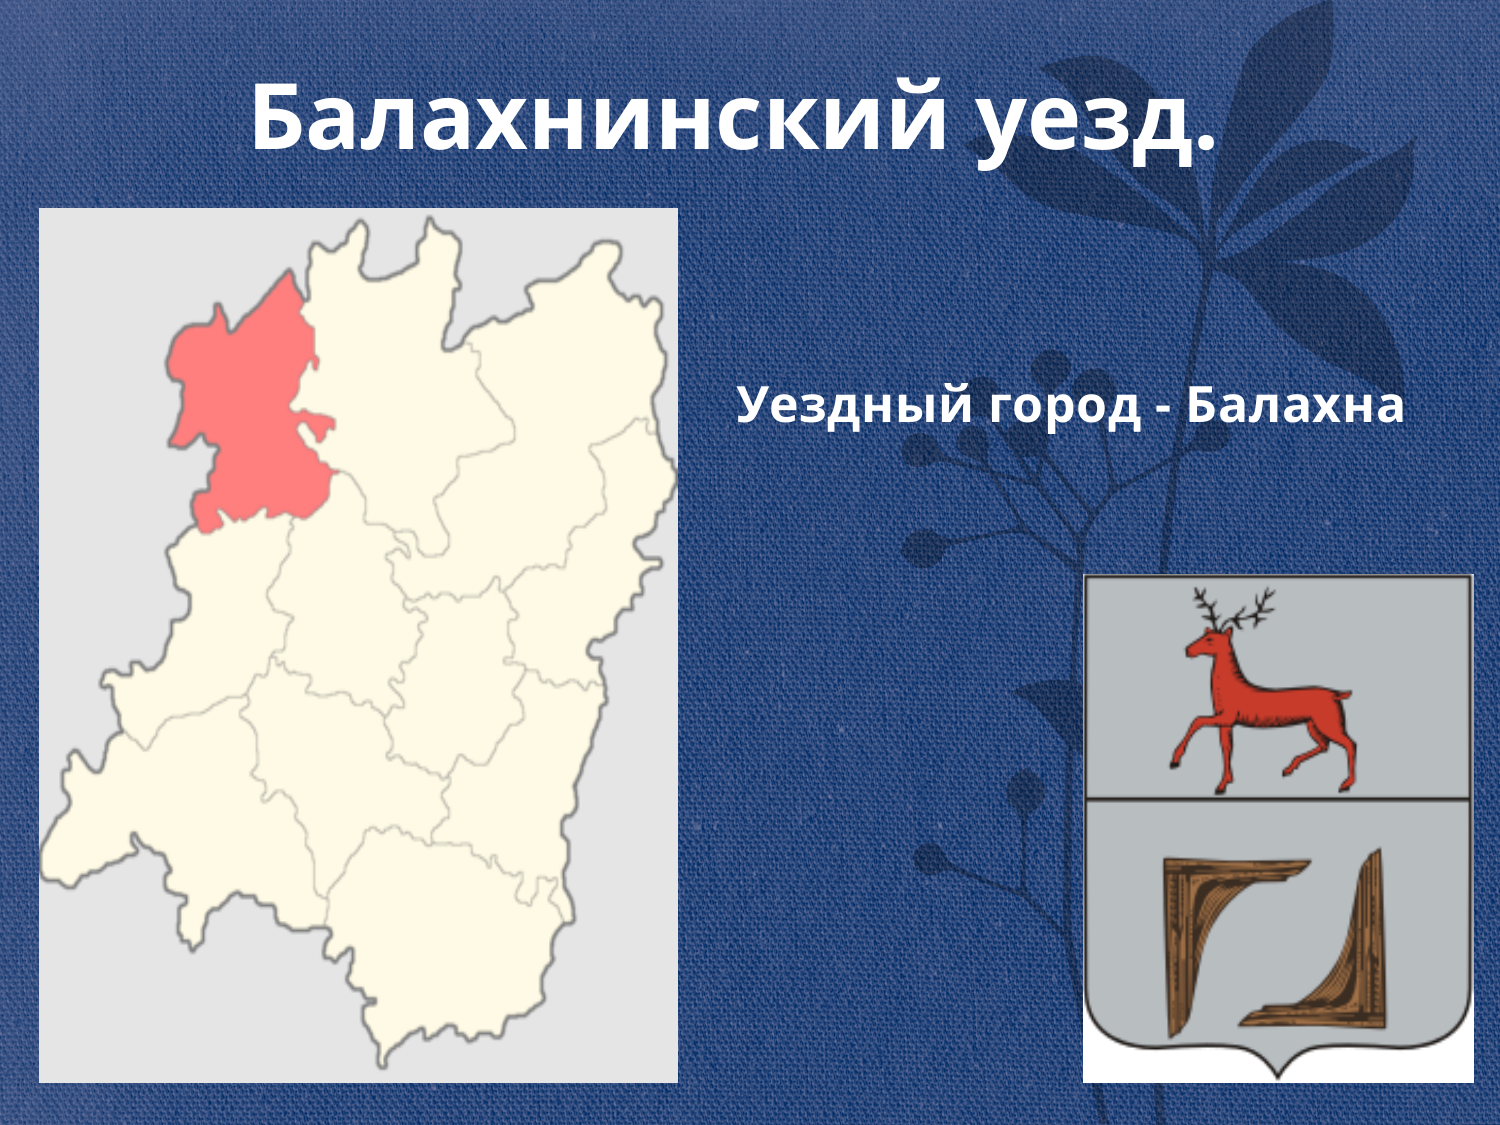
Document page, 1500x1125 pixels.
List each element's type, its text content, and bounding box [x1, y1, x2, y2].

title Балахнинский уезд. [29, 0, 1439, 175]
list Уездный город - Балахна [714, 219, 1430, 834]
picture [39, 207, 678, 1083]
picture [1083, 574, 1474, 1083]
